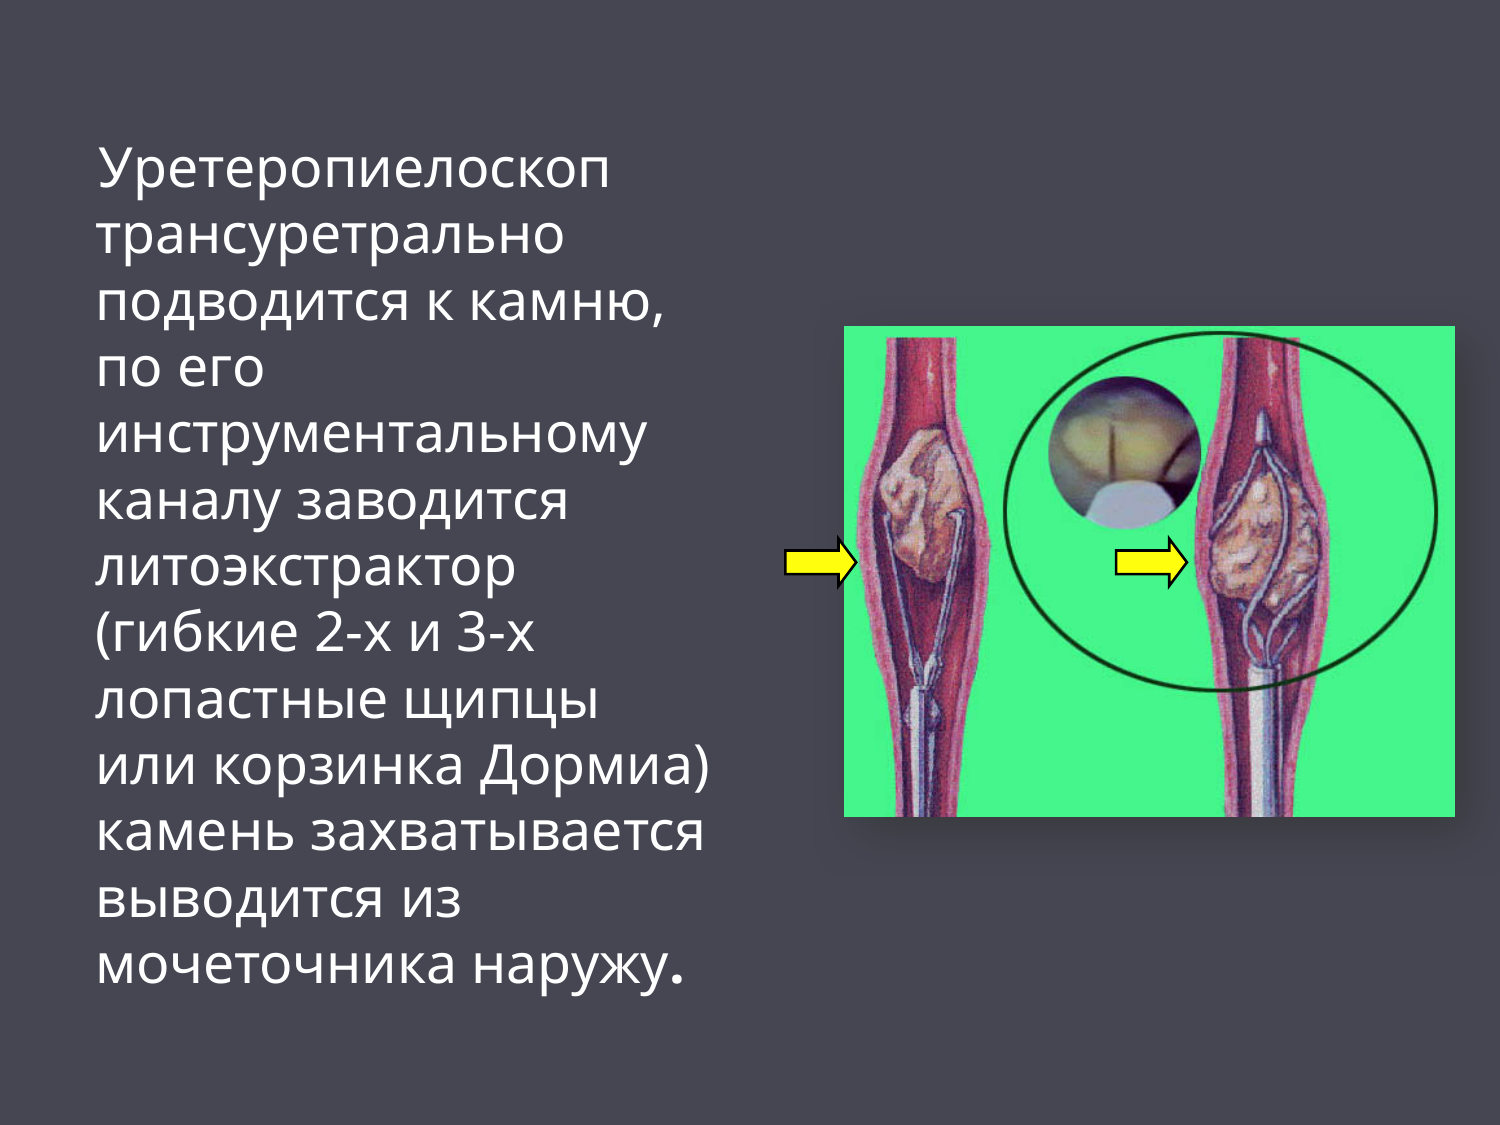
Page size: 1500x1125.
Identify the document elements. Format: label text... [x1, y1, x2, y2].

text_box [785, 550, 837, 575]
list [844, 326, 1455, 817]
list Уретеропиелоскоп трансуретрально подводится к камню, по его инструментальному каналу заводится литоэкстрактор (гибкие 2-х и 3-х лопастные щипцы или корзинка Дормиа) камень захватывается выводится из мочеточника наружу. [35, 125, 727, 1020]
